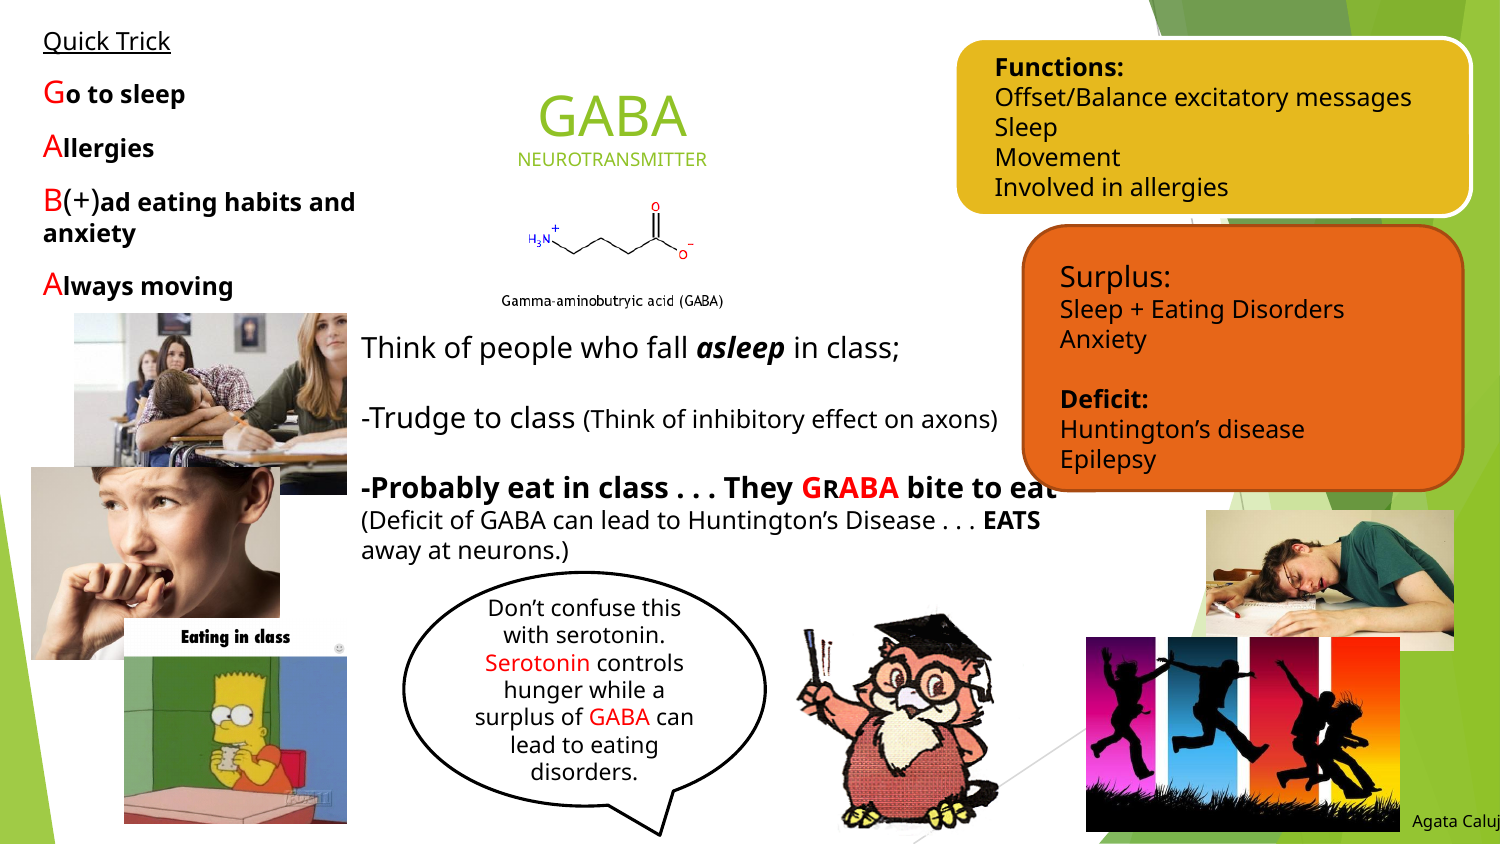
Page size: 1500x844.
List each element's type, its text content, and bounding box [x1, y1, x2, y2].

picture [1086, 510, 1454, 832]
list Quick Trick Go to sleep Allergies B(+)ad eating habits and anxiety Always moving [31, 19, 374, 372]
text_box Surplus: Sleep + Eating Disorders Anxiety Deficit: Huntington’s disease Epilepsy [1048, 253, 1463, 511]
text_box Agata Caluj [1404, 805, 1500, 836]
text_box Functions: Offset/Balance excitatory messages Sleep Movement Involved in allergies [983, 45, 1500, 209]
title GABA NEUROTRANSMITTER [374, 75, 1141, 238]
picture [31, 312, 347, 824]
picture [499, 179, 725, 325]
text_box Think of people who fall asleep in class; -Trudge to class (Think of inhibitory effect on axons) -Probably eat in class . . . They GRABA bite to eat (Deficit of GABA can lead to Huntington’s Disease . . . EATS away at neurons.) [349, 323, 1100, 844]
text_box [954, 37, 1461, 217]
text_box Don’t confuse this with serotonin. Serotonin controls hunger while a surplus of GABA can lead to eating disorders. [403, 572, 766, 836]
picture [782, 598, 1024, 844]
text_box [1023, 225, 1460, 487]
